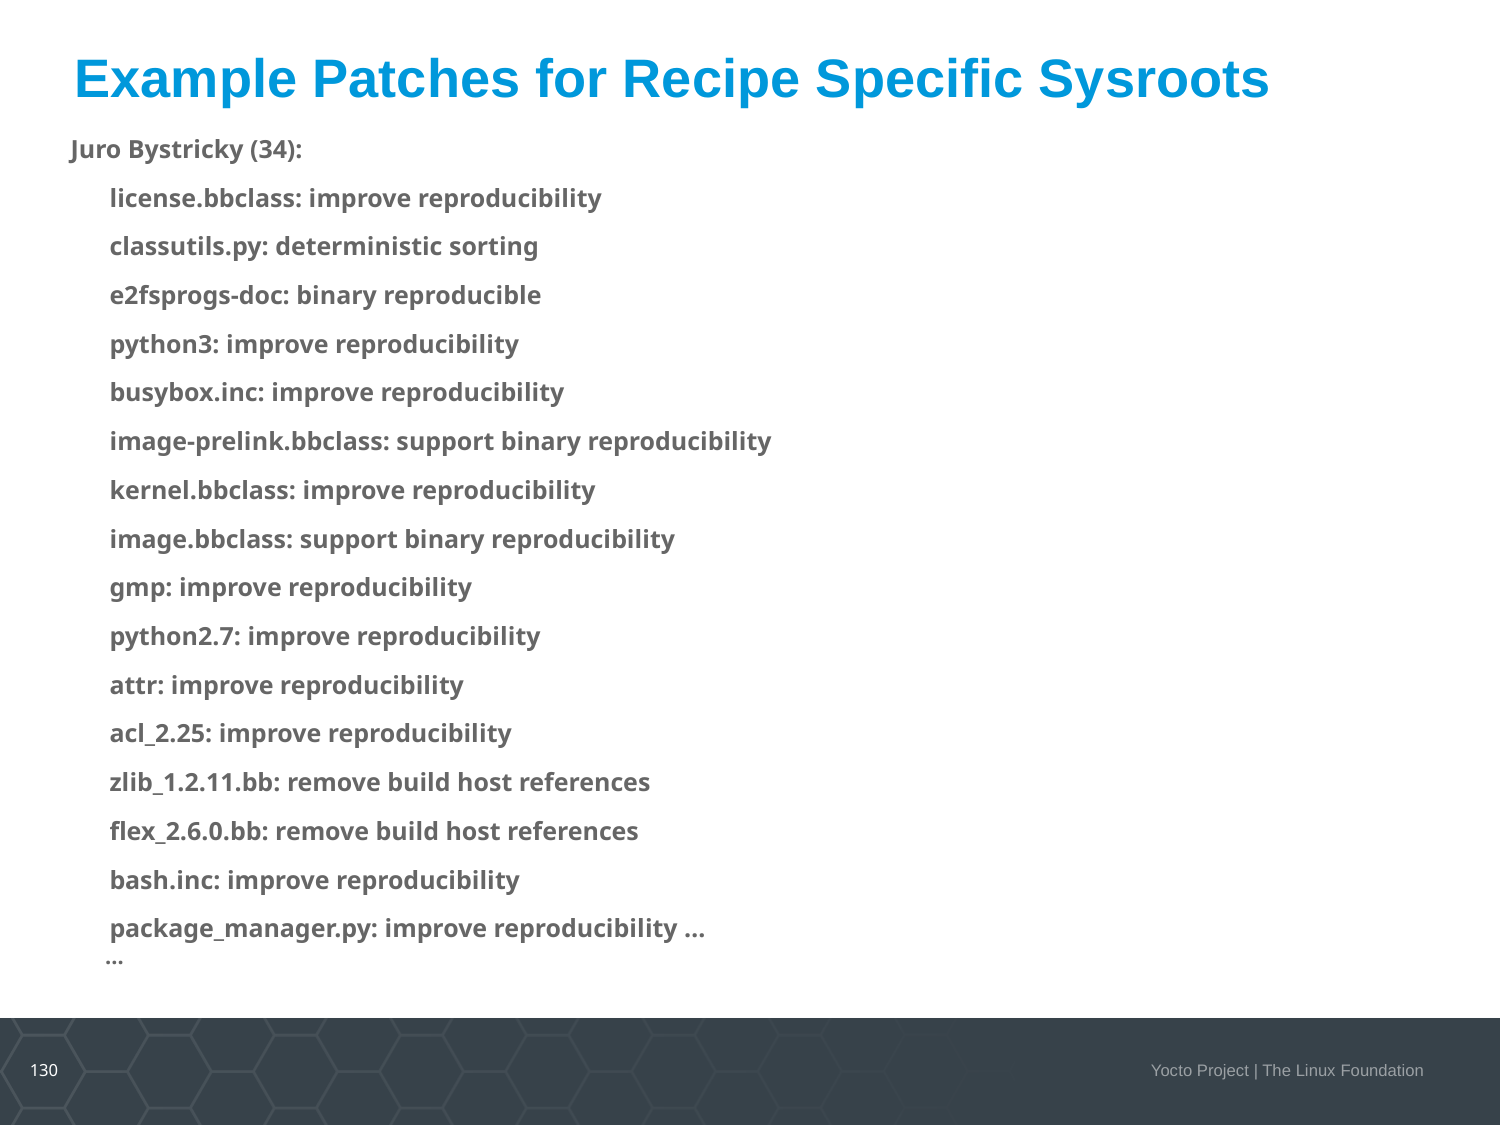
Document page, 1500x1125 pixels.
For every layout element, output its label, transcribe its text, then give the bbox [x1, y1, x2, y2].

title Example Patches for Recipe Specific Sysroots [74, 54, 1425, 201]
picture [0, 0, 1500, 1125]
list Juro Bystricky (34): license.bbclass: improve reproducibility classutils.py: deterministic sorting e2fsprogs-doc: binary reproducible python3: improve reproducibility busybox.inc: improve reproducibility image-prelink.bbclass: support binary reproducibility kernel.bbclass: improve reproducibility image.bbclass: support binary reproducibility gmp: improve reproducibility python2.7: improve reproducibility attr: improve reproducibility acl_2.25: improve reproducibility zlib_1.2.11.bb: remove build host references flex_2.6.0.bb: remove build host references bash.inc: improve reproducibility package_manager.py: improve reproducibility … … [70, 133, 1305, 998]
